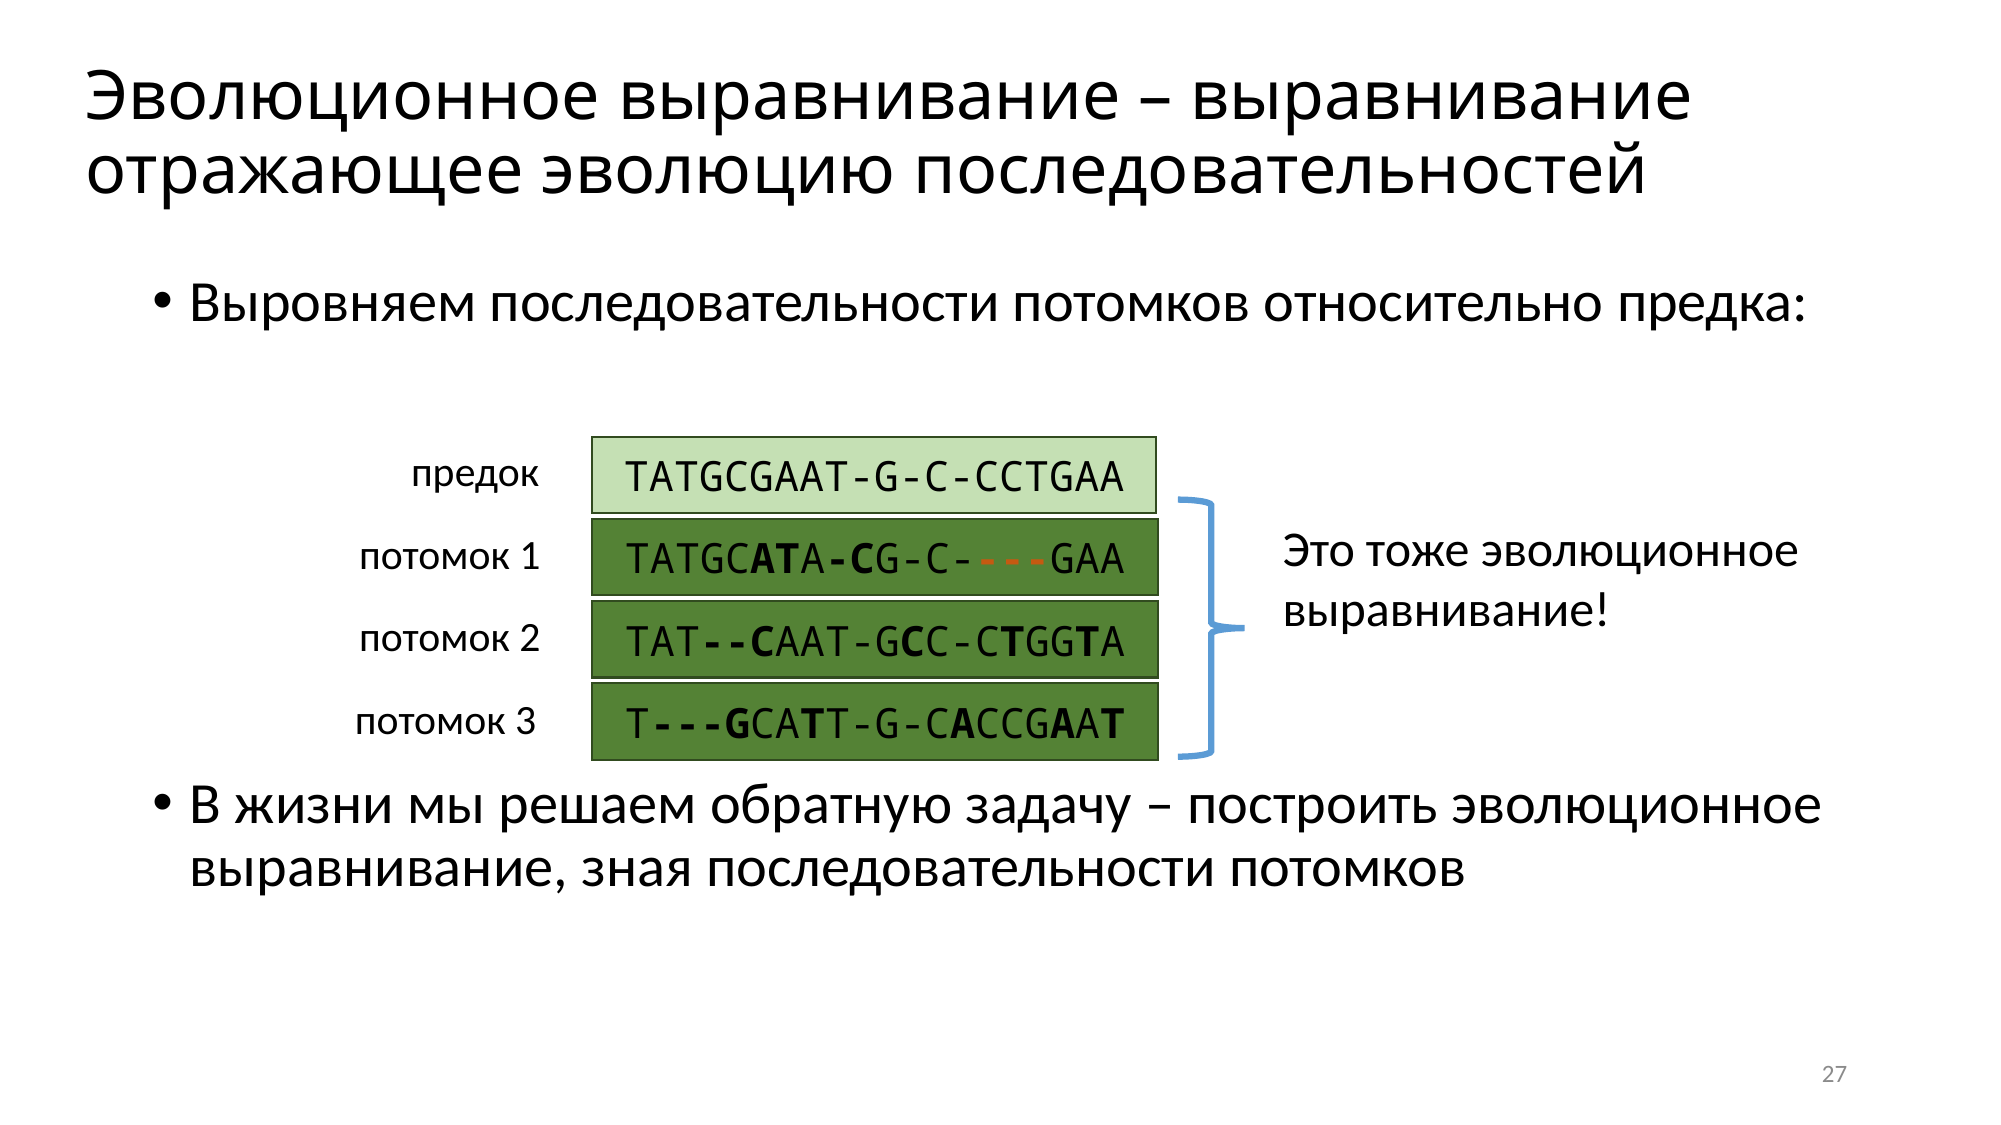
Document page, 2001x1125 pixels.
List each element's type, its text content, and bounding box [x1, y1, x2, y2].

slide_number 27 [1412, 1042, 1863, 1103]
text_box предок [396, 437, 555, 503]
text_box потомок 3 [340, 685, 552, 751]
text_box TATGCATA-CG-C----GAA [591, 518, 1159, 596]
text_box T---GCATT-G-CAСCGAAT [591, 682, 1159, 761]
text_box TAT--CAAT-GCC-СTGGTA [591, 600, 1159, 679]
text_box потомок 1 [344, 520, 556, 585]
text_box [1177, 499, 1245, 758]
list Выровняем последовательности потомков относительно предка: В жизни мы решаем обратную задачу – построить эволюционное выравнивание, зная последовательности потомков [137, 263, 1863, 1024]
text_box потомок 2 [344, 602, 556, 668]
text_box Это тоже эволюционное выравнивание! [1267, 508, 1885, 644]
title Эволюционное выравнивание – выравнивание отражающее эволюцию последовательностей [70, 25, 1796, 243]
text_box TATGCGAAT-G-C-CCTGAA [591, 436, 1157, 514]
